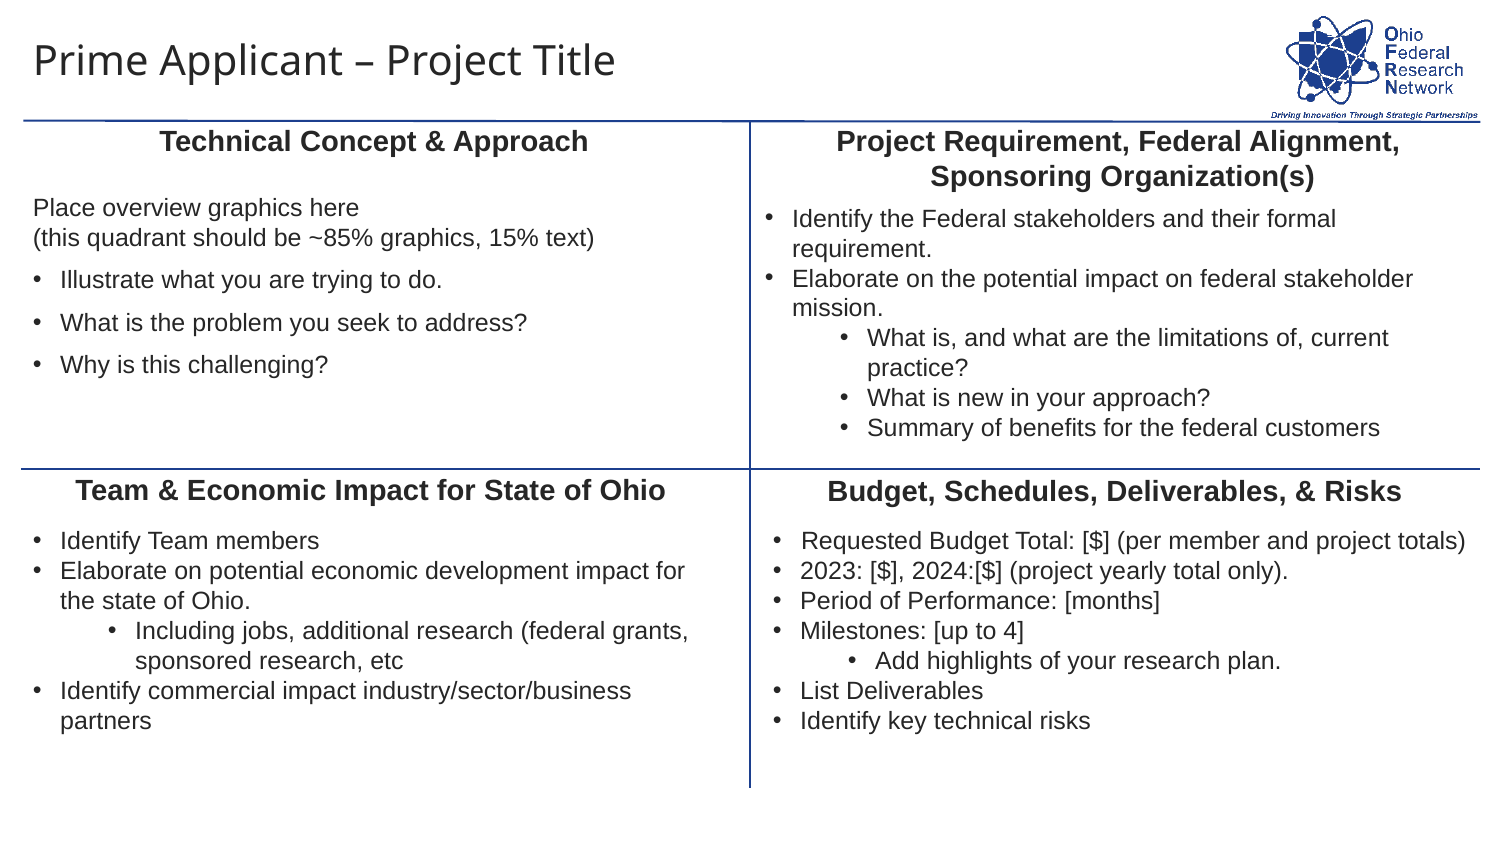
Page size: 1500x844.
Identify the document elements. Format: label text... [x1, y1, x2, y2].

text_box Identify Team members Elaborate on potential economic development impact for the state of Ohio. Including jobs, additional research (federal grants, sponsored research, etc Identify commercial impact industry/sector/business partners [18, 517, 742, 772]
text_box Identify the Federal stakeholders and their formal requirement. Elaborate on the potential impact on federal stakeholder mission. What is, and what are the limitations of, current practice? What is new in your approach? Summary of benefits for the federal customers [750, 194, 1475, 449]
list Place overview graphics here (this quadrant should be ~85% graphics, 15% text) Illustrate what you are trying to do. What is the problem you seek to address? Why is this challenging? [18, 184, 724, 517]
title Prime Applicant – Project Title [18, 32, 1312, 105]
picture [1262, 13, 1486, 122]
text_box Requested Budget Total: [$] (per member and project totals) 2023: [$], 2024:[$] (project yearly total only). Period of Performance: [months] Milestones: [up to 4] Add highlights of your research plan. List Deliverables Identify key technical risks [758, 517, 1500, 802]
